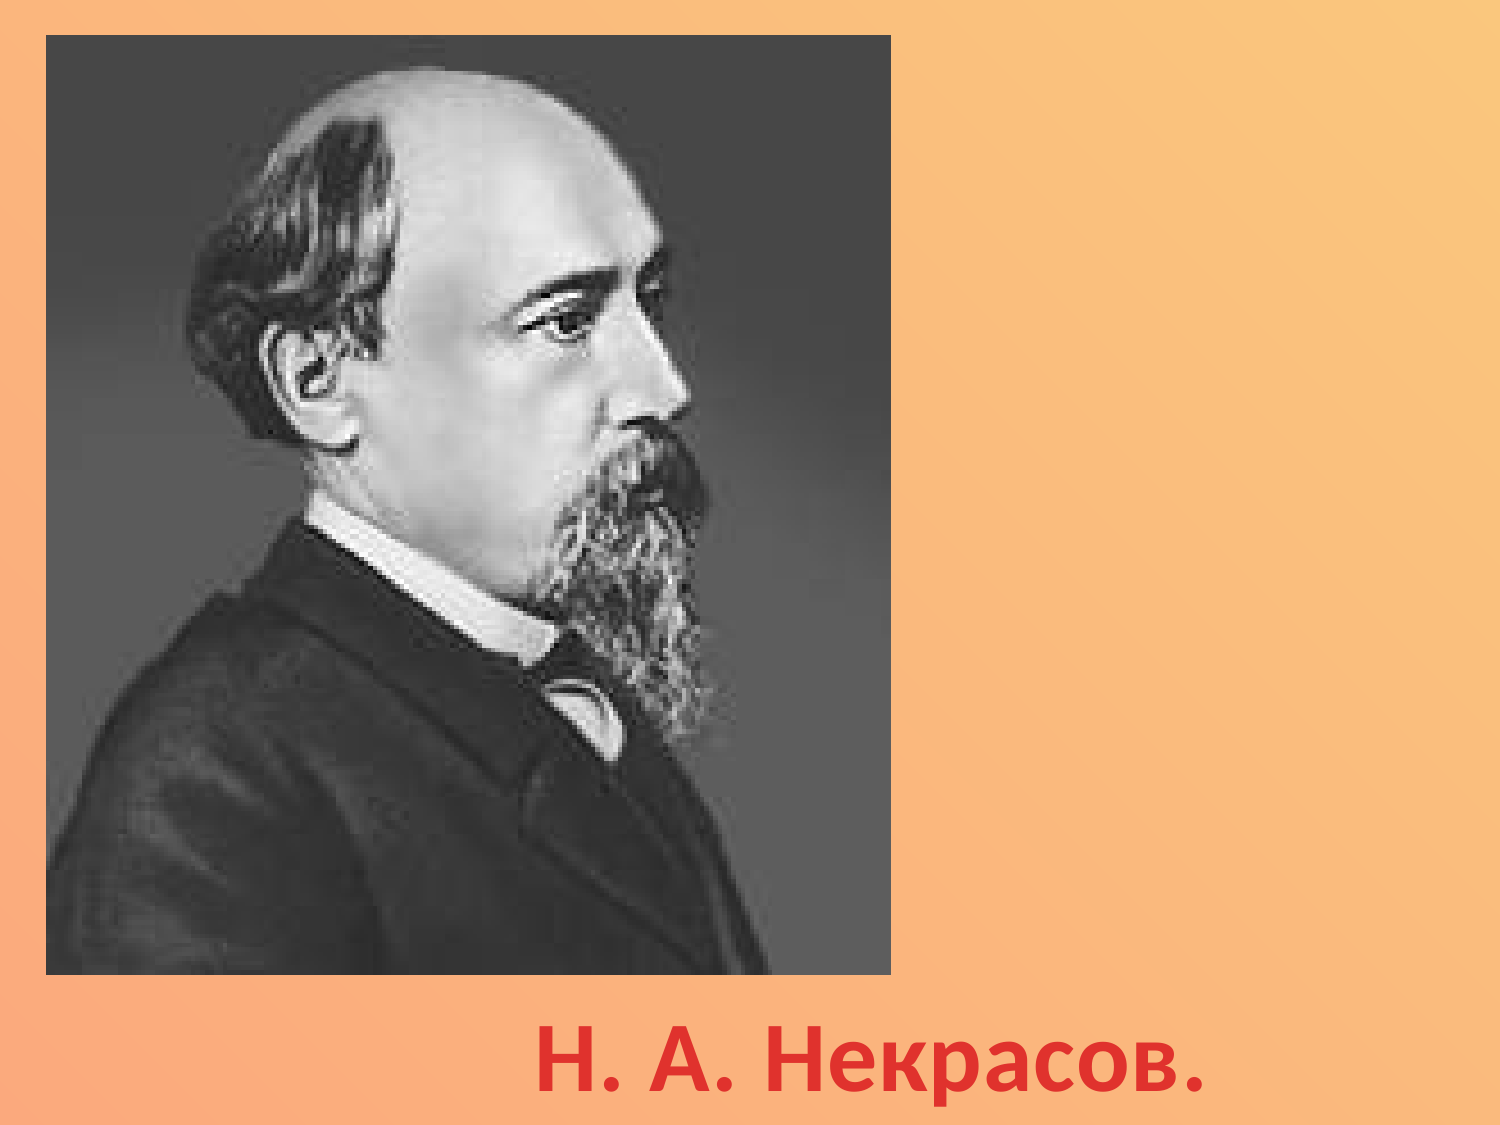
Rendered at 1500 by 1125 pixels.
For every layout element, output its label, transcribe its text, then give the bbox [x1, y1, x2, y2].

picture [46, 34, 891, 975]
text_box Н. А. Некрасов. [519, 984, 1225, 1120]
